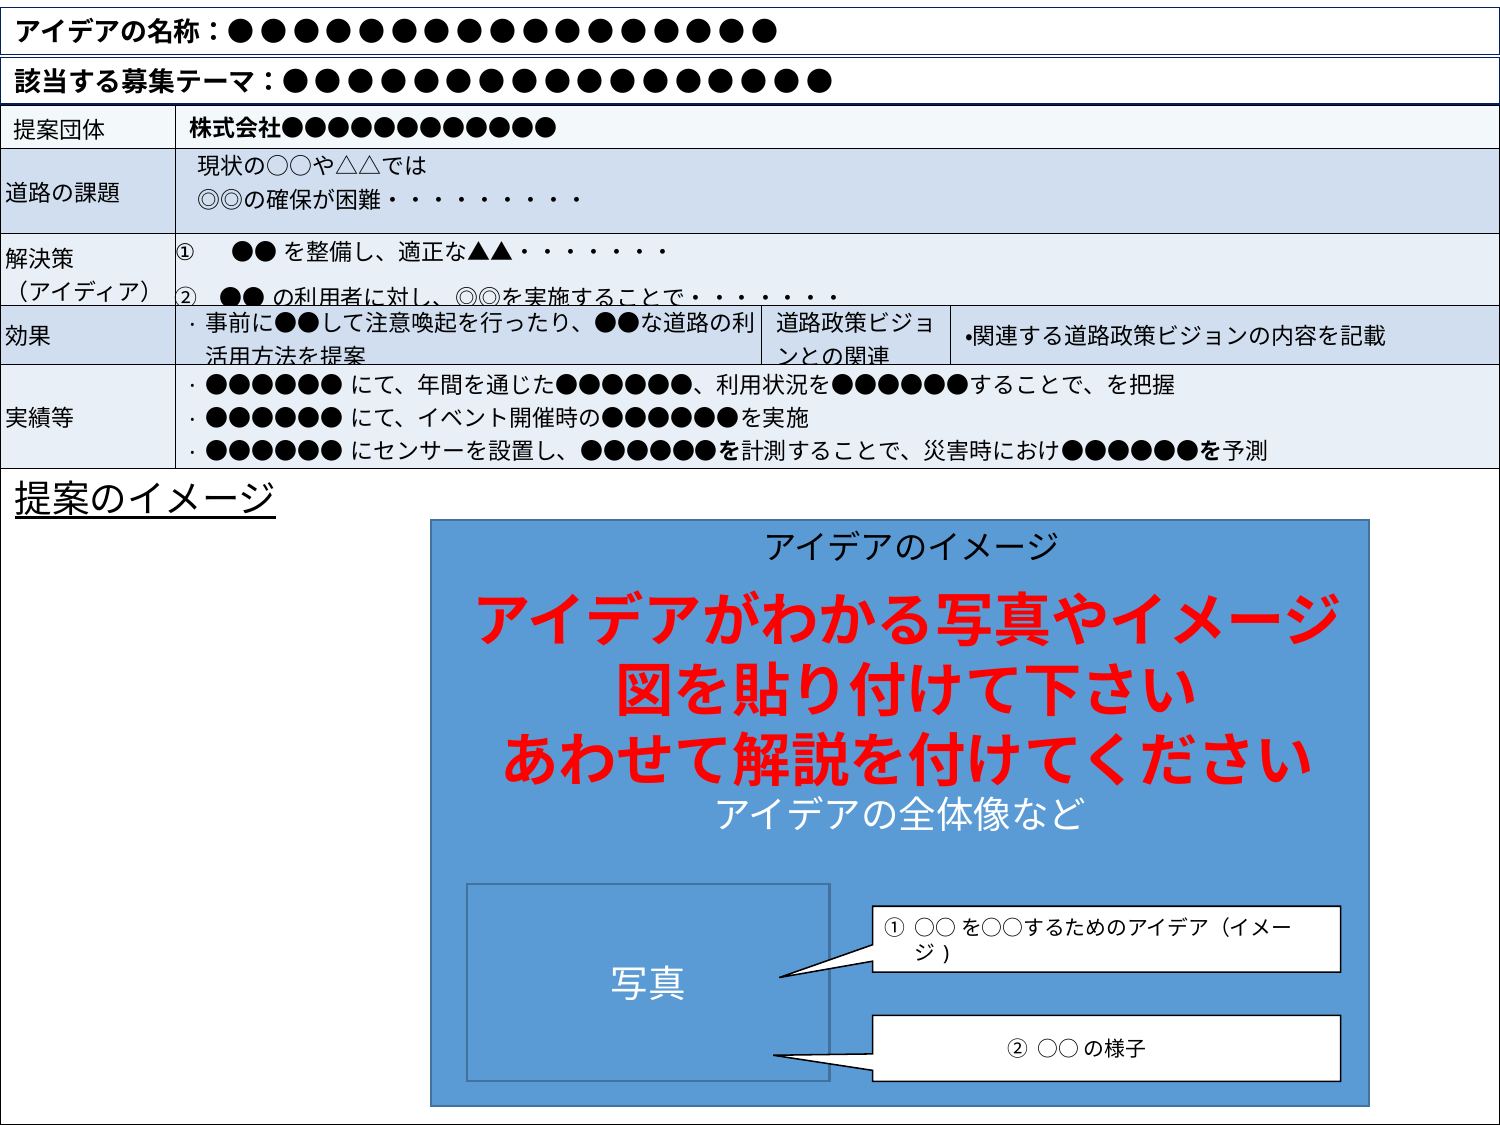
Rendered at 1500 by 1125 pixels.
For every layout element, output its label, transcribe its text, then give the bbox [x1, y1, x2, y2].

table_cell ・関連する道路政策ビジョンの内容を記載 [951, 306, 1499, 364]
text_box アイデアのイメージ [643, 518, 1180, 574]
table_cell 実績等 [1, 365, 175, 467]
text_box ② ○○の様子 [773, 1015, 1341, 1082]
table_cell 現状の○○や△△では ◎◎の確保が困難・・・・・・・・・ [176, 149, 1499, 233]
table_cell 解決策 （アイディア） [1, 234, 175, 305]
table_header 株式会社●●●●●●●●●●●● [176, 106, 1499, 148]
table_cell ●●を整備し、適正な▲▲・・・・・・・ ② ●●の利用者に対し、◎◎を実施することで・・・・・・・ [176, 234, 1499, 305]
table_header 提案団体 [1, 106, 175, 148]
table_cell 効果 [1, 306, 175, 364]
table_cell 道路の課題 [1, 149, 175, 233]
table_cell 事前に●●して注意喚起を行ったり、●●な道路の利活用方法を提案 [176, 306, 761, 364]
text_box 写真 [466, 883, 831, 1082]
table_cell ●●●●●●にて、年間を通じた●●●●●●、利用状況を●●●●●●することで、を把握 ●●●●●●にて、イベント開催時の●●●●●●を実施 ●●●●●●にセンサーを設置し、●●●●●●を計測することで、災害時におけ●●●●●●を予測 [176, 365, 1499, 468]
table_cell 道路政策ビジョンとの関連 [762, 306, 950, 364]
text_box アイデアがわかる写真やイメージ図を貼り付けて下さい あわせて解説を付けてください [442, 575, 1372, 801]
text_box 提案のイメージ [0, 467, 709, 528]
text_box アイデアの名称：● ● ● ● ● ● ● ● ● ● ● ● ● ● ● ● ● [0, 7, 1500, 55]
text_box アイデアの全体像など [430, 519, 1370, 1107]
text_box 該当する募集テーマ：● ● ● ● ● ● ● ● ● ● ● ● ● ● ● ● ● [0, 57, 1500, 105]
table_cell [1, 469, 1499, 1124]
text_box ① ○○を○○するためのアイデア（イメージ) [779, 906, 1341, 978]
